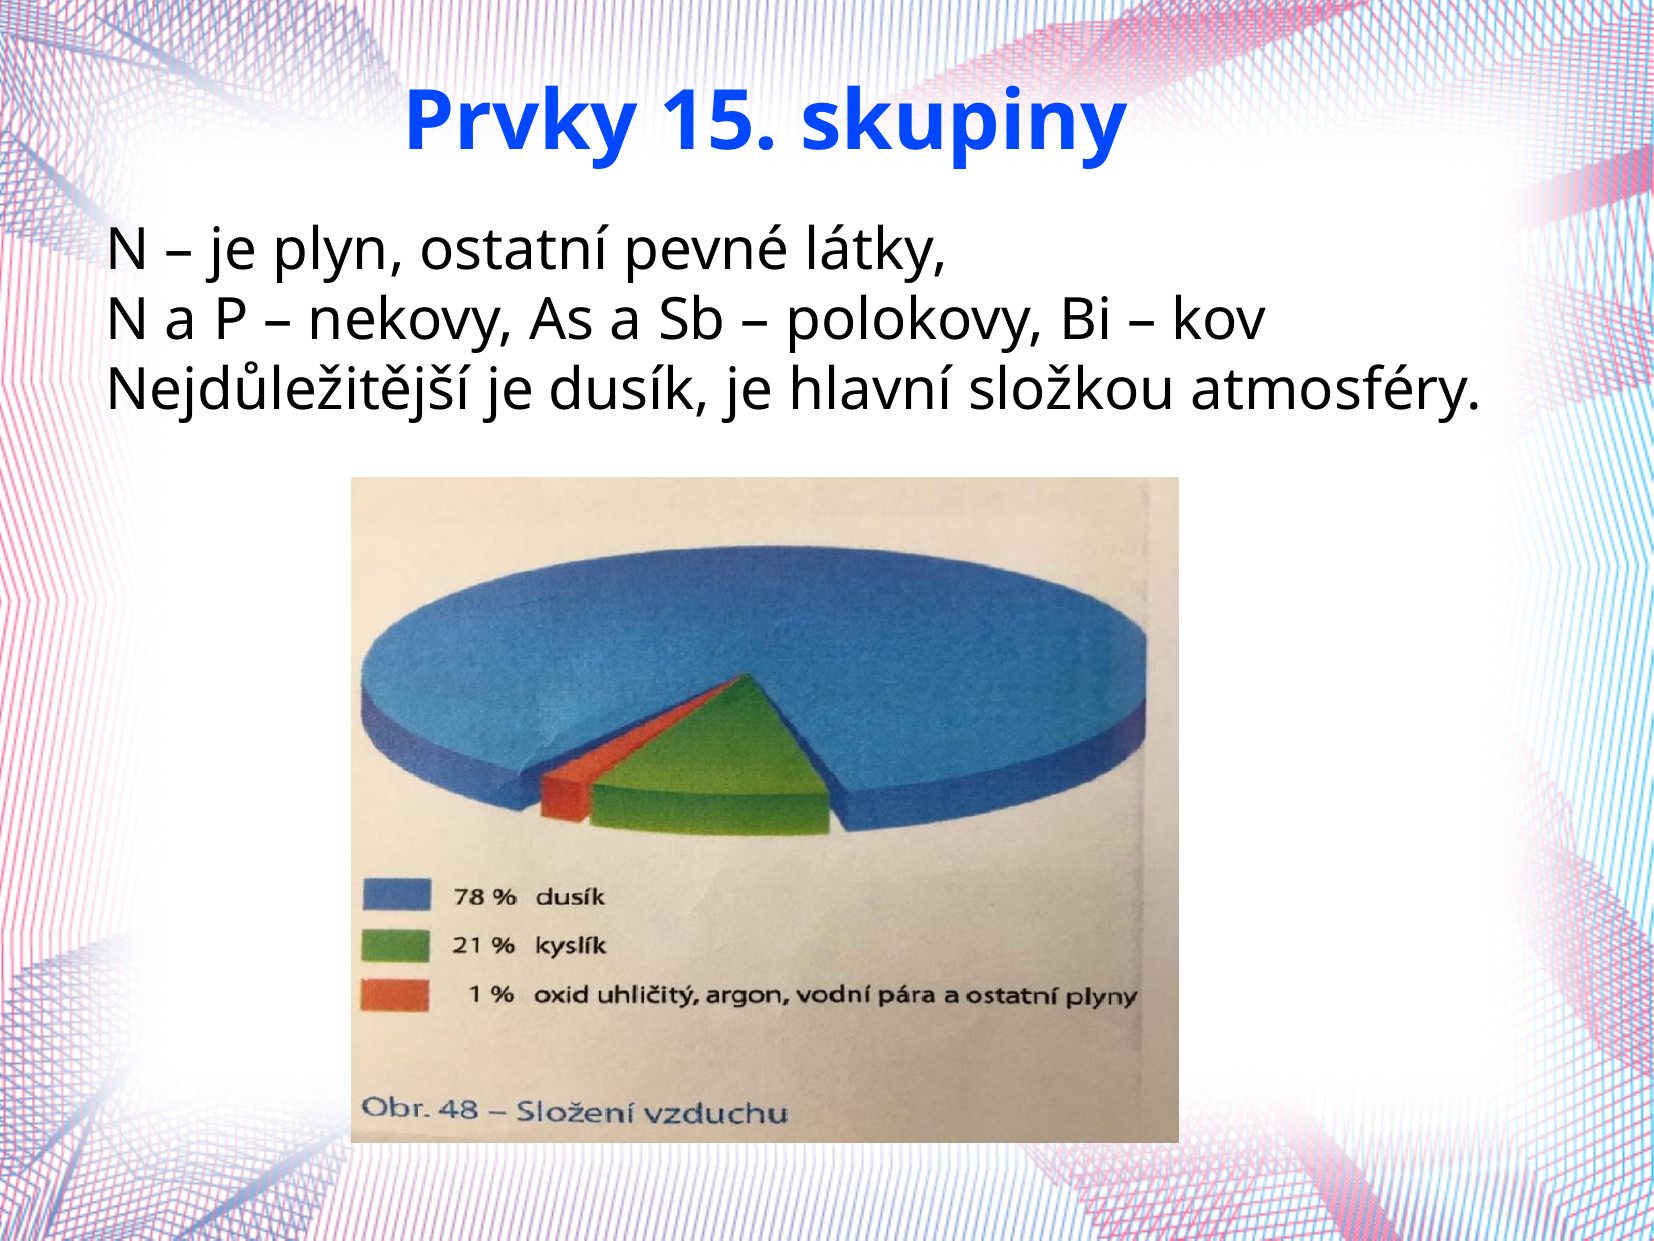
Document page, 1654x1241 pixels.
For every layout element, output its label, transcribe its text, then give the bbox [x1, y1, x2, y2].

text_box Prvky 15. skupiny [387, 58, 1144, 174]
text_box N – je plyn, ostatní pevné látky, N a P – nekovy, As a Sb – polokovy, Bi – kov Nejdůležitější je dusík, je hlavní složkou atmosféry. [90, 203, 1594, 429]
picture [0, 0, 1654, 1241]
